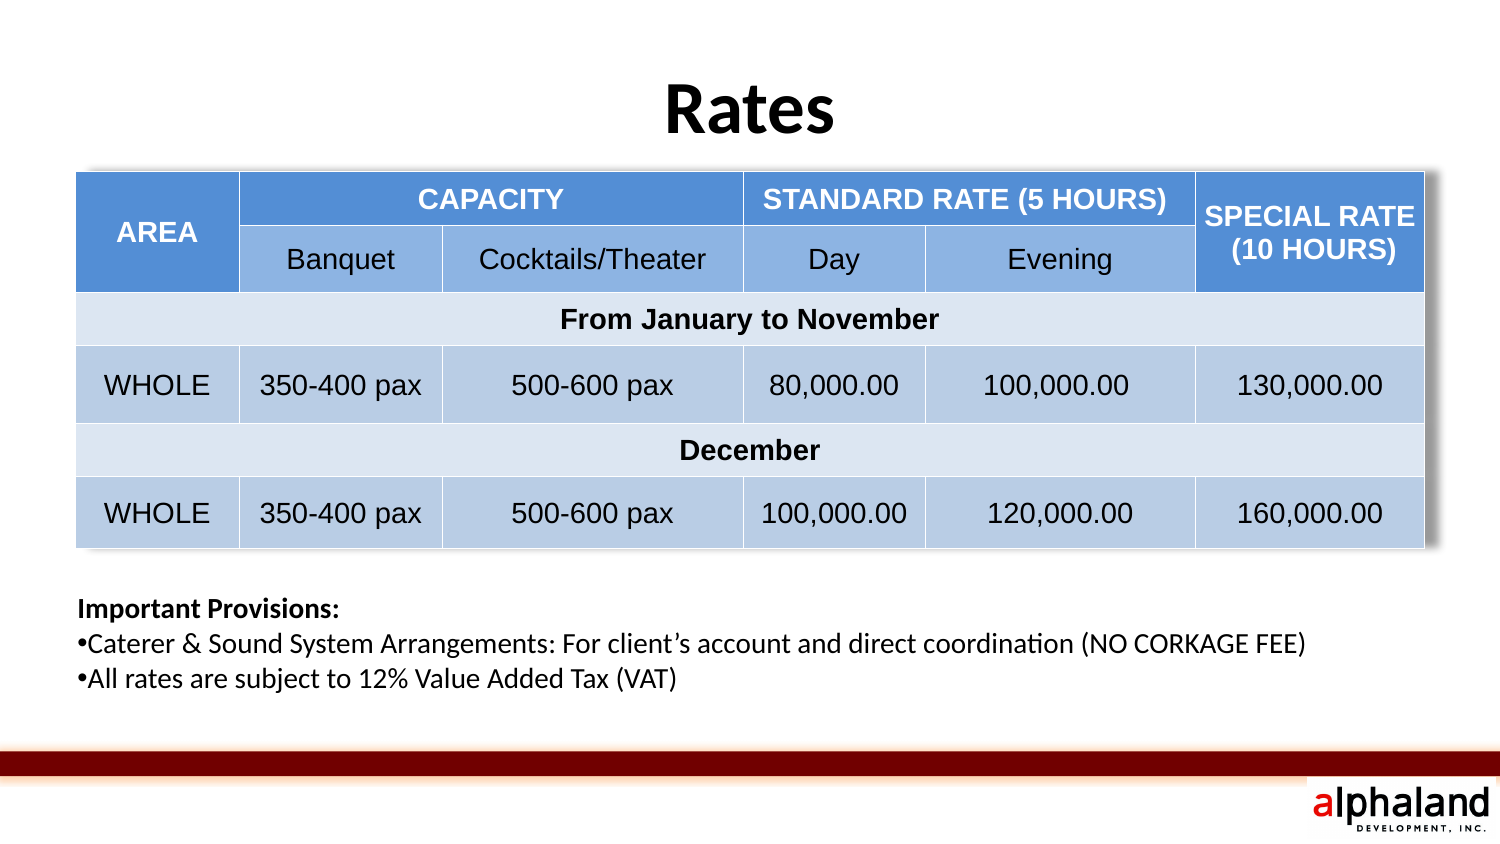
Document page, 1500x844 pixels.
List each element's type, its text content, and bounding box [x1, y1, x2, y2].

table_cell 80,000.00 [744, 346, 925, 423]
table_cell 130,000.00 [1196, 346, 1424, 423]
table_cell Day [744, 226, 925, 292]
table_cell 100,000.00 [926, 346, 1195, 423]
table_cell 120,000.00 [926, 477, 1195, 548]
text_box Important Provisions: Caterer & Sound System Arrangements: For client’s account and direct coordination (NO CORKAGE FEE) All rates are subject to 12% Value Added Tax (VAT) [62, 584, 1413, 700]
table_cell Banquet [240, 226, 442, 292]
table_cell December [76, 424, 1424, 476]
table_cell From January to November [76, 293, 1424, 345]
table_cell 500-600 pax [443, 346, 743, 423]
picture [1307, 777, 1496, 839]
table_cell 350-400 pax [240, 477, 442, 548]
title Rates [75, 33, 1425, 171]
table_cell WHOLE [76, 477, 239, 548]
table_cell Evening [926, 226, 1195, 292]
table_header STANDARD RATE (5 HOURS) [744, 172, 1195, 225]
table_header AREA [76, 172, 239, 292]
table_cell 160,000.00 [1196, 477, 1424, 548]
table_cell 500-600 pax [443, 477, 743, 548]
table_cell WHOLE [76, 346, 239, 423]
table_cell 100,000.00 [744, 477, 925, 548]
table_header SPECIAL RATE (10 HOURS) [1196, 172, 1424, 292]
table_header CAPACITY [240, 172, 743, 225]
table_cell Cocktails/Theater [443, 226, 743, 292]
table_cell 350-400 pax [240, 346, 442, 423]
